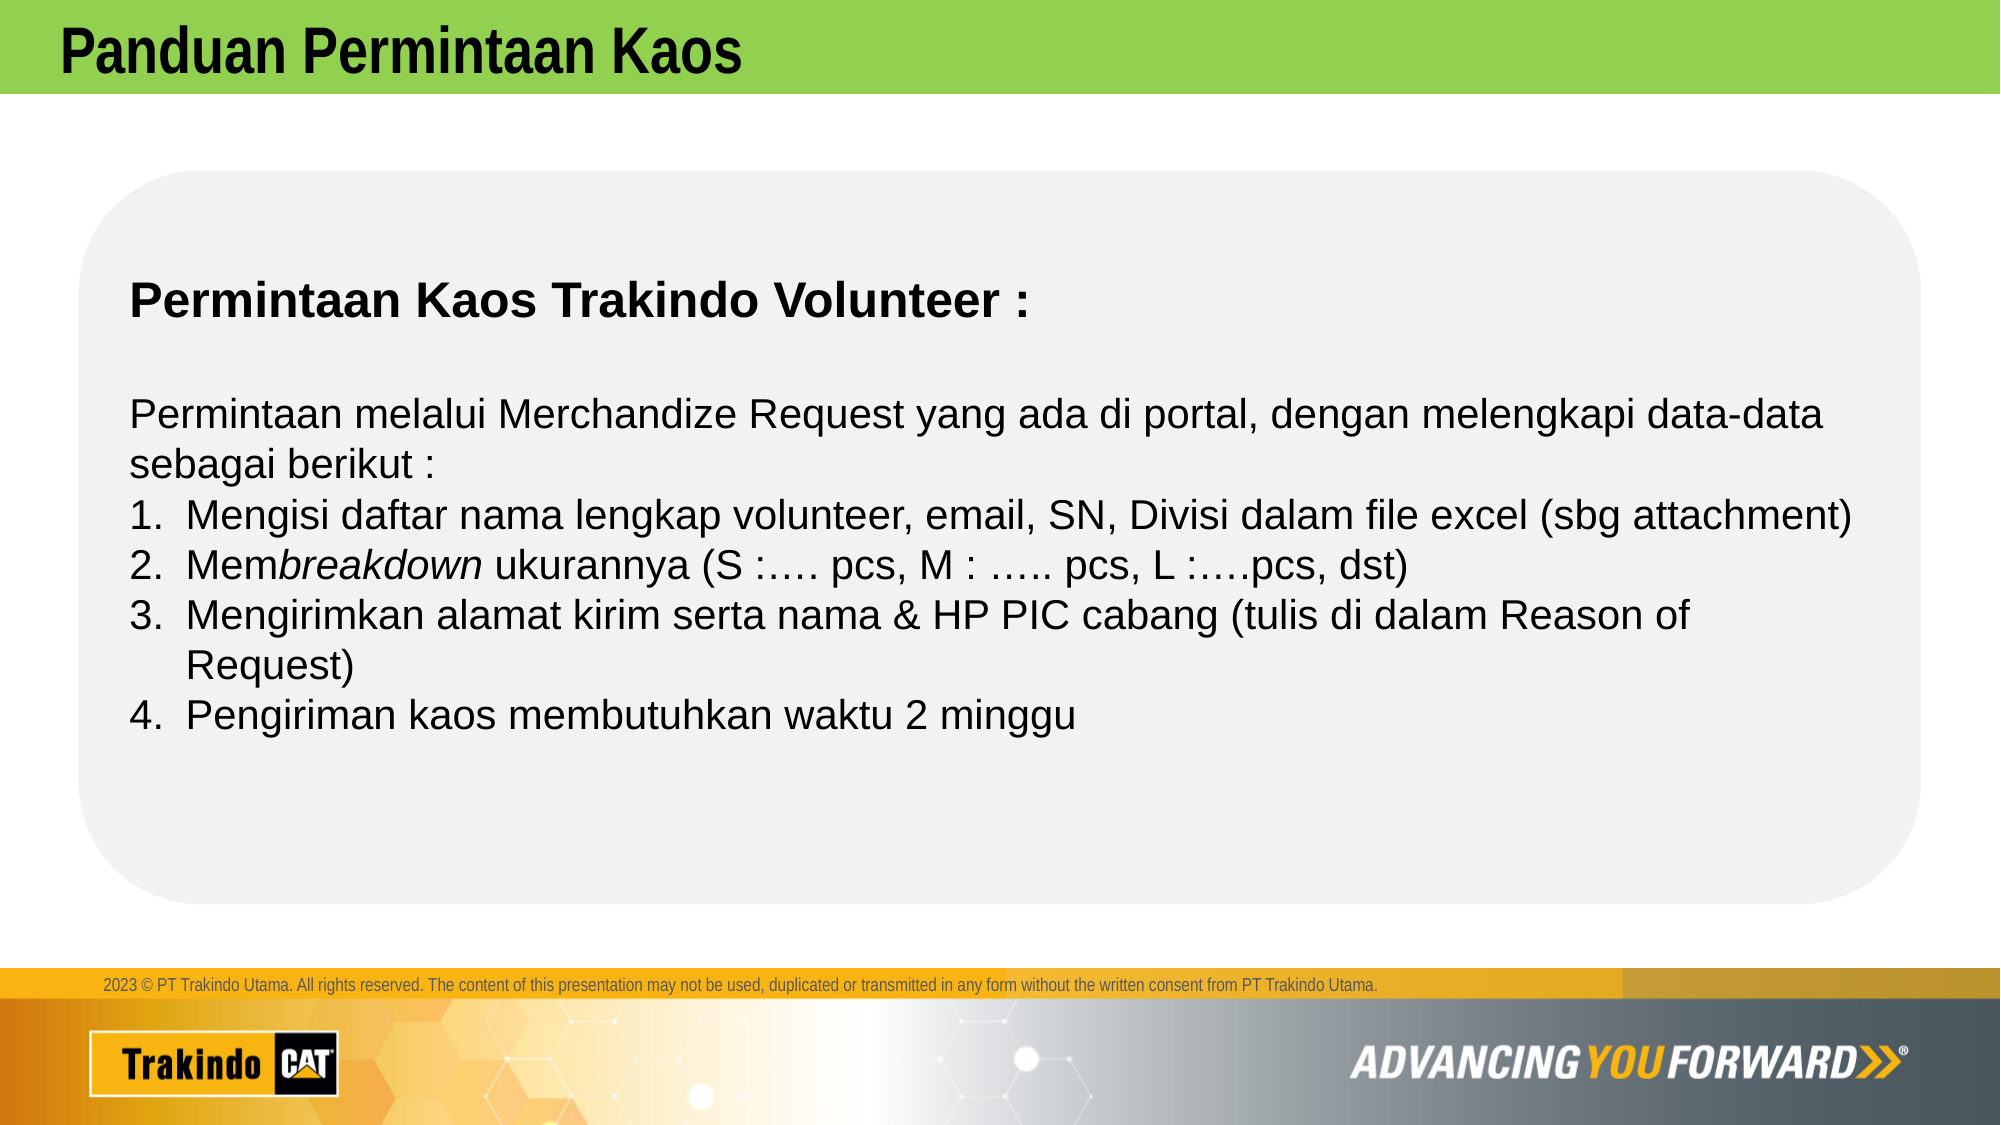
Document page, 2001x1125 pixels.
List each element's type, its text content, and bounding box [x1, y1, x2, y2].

picture [0, 968, 2000, 1125]
text_box Panduan Permintaan Kaos [0, 0, 2000, 94]
text_box Permintaan Kaos Trakindo Volunteer : Permintaan melalui Merchandize Request yang ada di portal, dengan melengkapi data-data sebagai berikut : Mengisi daftar nama lengkap volunteer, email, SN, Divisi dalam file excel (sbg attachment) Membreakdown ukurannya (S :…. pcs, M : ….. pcs, L :….pcs, dst) Mengirimkan alamat kirim serta nama & HP PIC cabang (tulis di dalam Reason of Request) Pengiriman kaos membutuhkan waktu 2 minggu [78, 170, 1922, 905]
text_box [975, 537, 1025, 588]
